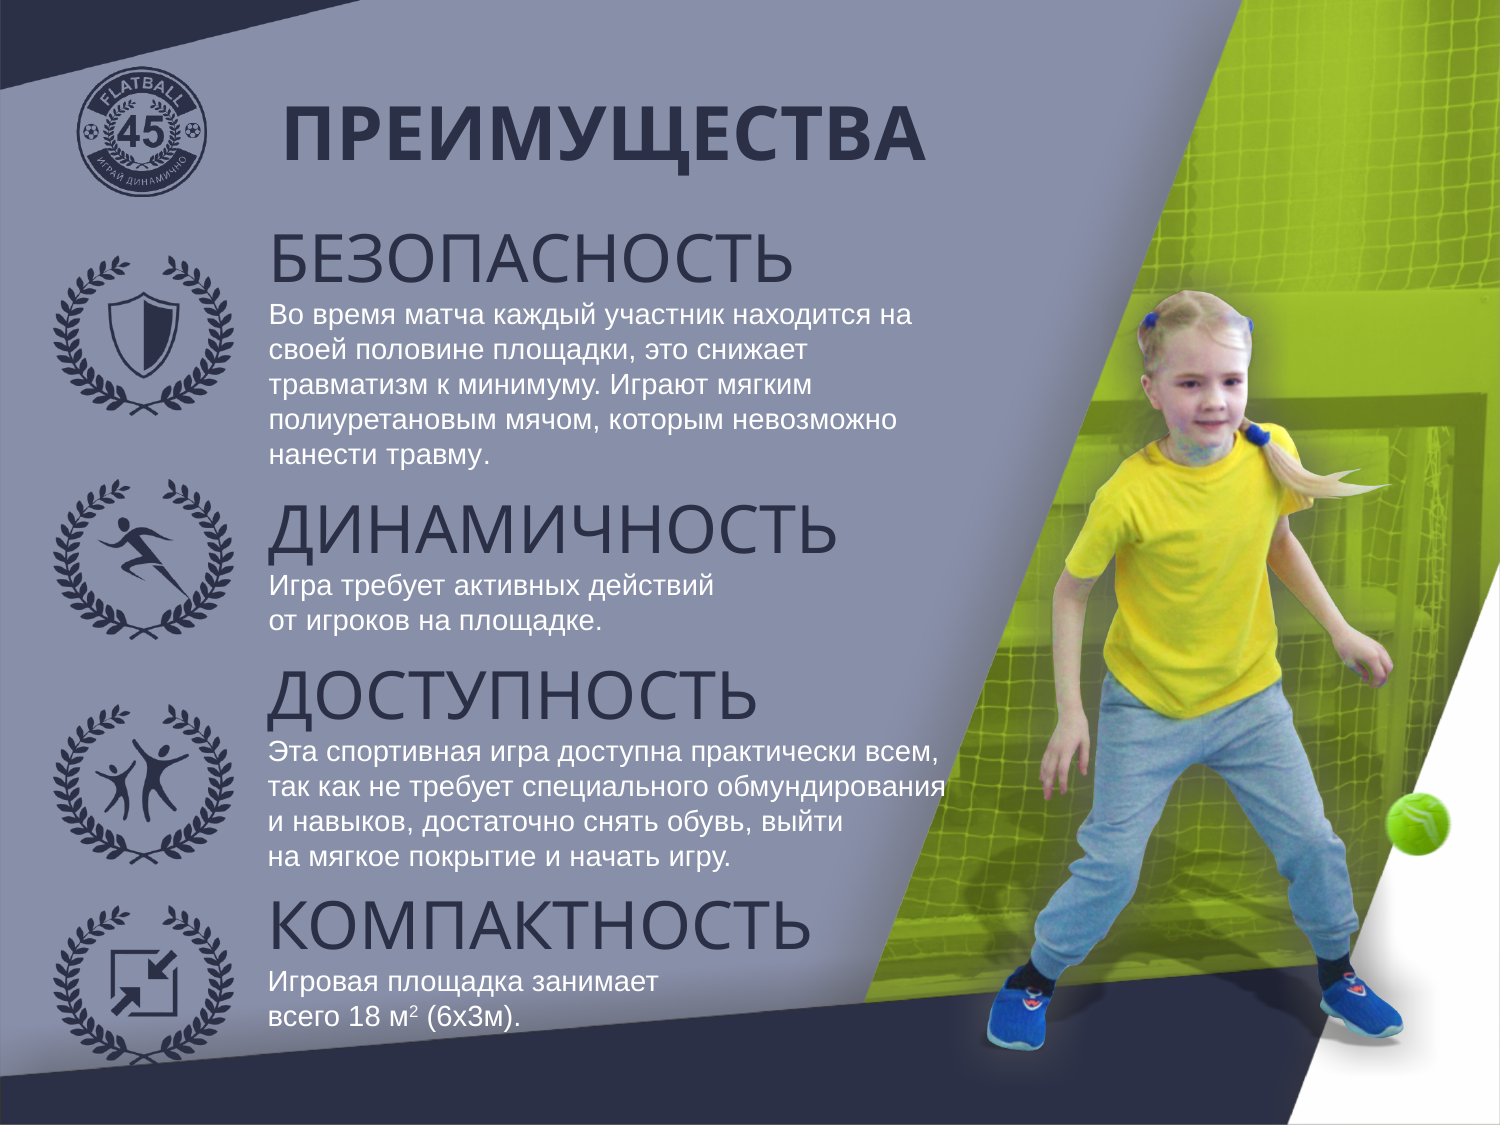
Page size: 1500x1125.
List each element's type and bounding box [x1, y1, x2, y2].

text_box [52, 479, 966, 646]
text_box [52, 874, 965, 1071]
text_box [52, 644, 965, 874]
picture [0, 0, 1500, 1125]
text_box [52, 207, 966, 478]
